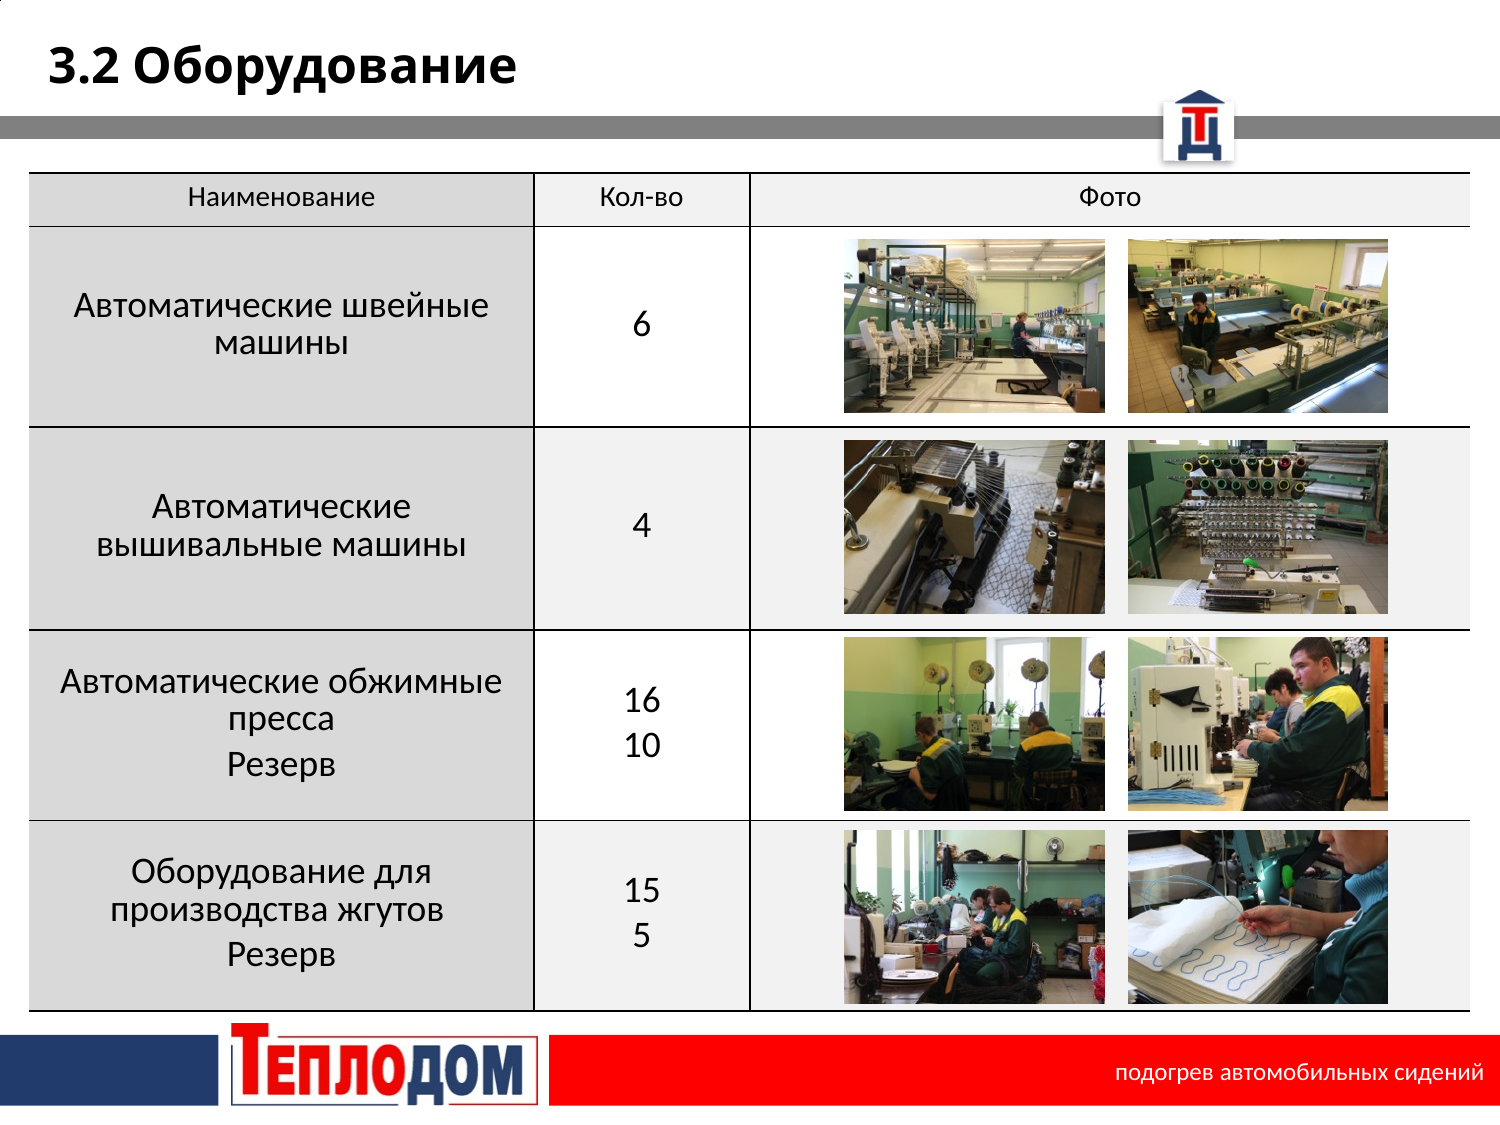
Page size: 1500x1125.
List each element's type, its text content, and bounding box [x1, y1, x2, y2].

table_header Наименование [29, 174, 533, 226]
picture [844, 636, 1105, 811]
picture [844, 440, 1105, 614]
picture [844, 239, 1105, 414]
table_header Фото [751, 174, 1470, 226]
table_header Кол-во [535, 174, 749, 226]
table_cell Автоматические обжимные пресса Резерв [29, 631, 533, 820]
table_cell Оборудование для производства жгутов Резерв [29, 821, 533, 1010]
picture [1127, 829, 1389, 1004]
table_cell Автоматические швейные машины [29, 227, 533, 426]
picture [1127, 440, 1389, 614]
table_cell [751, 428, 1470, 629]
text_box 3.2 Оборудование [33, 26, 533, 101]
table_cell Автоматические вышивальные машины [29, 428, 533, 629]
picture [1127, 239, 1389, 414]
table_cell [751, 631, 1470, 820]
table_cell 4 [535, 428, 749, 629]
table_cell [751, 821, 1470, 1010]
picture [844, 829, 1105, 1004]
picture [1127, 636, 1389, 811]
table_cell 6 [535, 227, 749, 426]
picture [231, 1023, 538, 1106]
table_cell 16 10 [535, 631, 749, 820]
table_cell 15 5 [535, 821, 749, 1010]
table_cell [751, 227, 1470, 426]
picture [1175, 90, 1225, 161]
